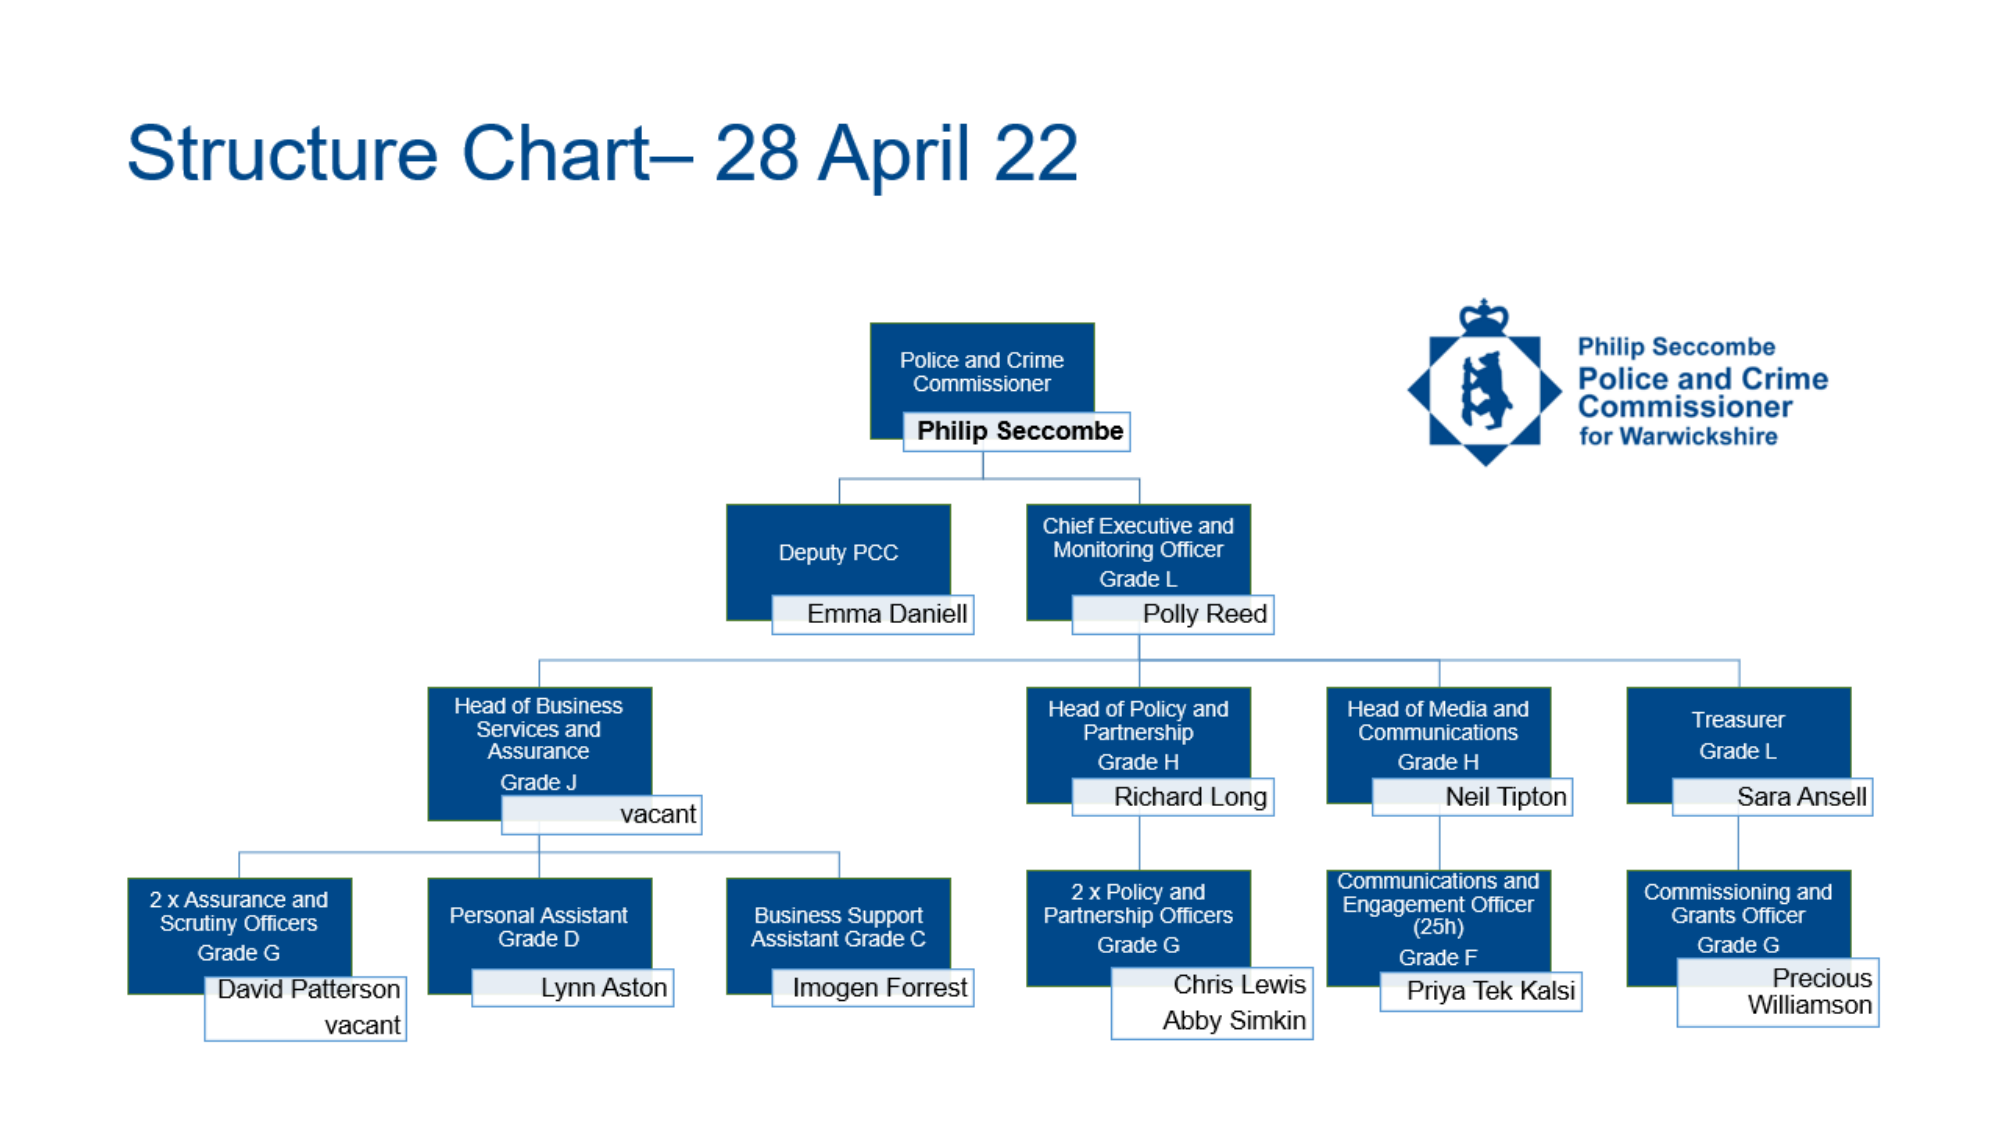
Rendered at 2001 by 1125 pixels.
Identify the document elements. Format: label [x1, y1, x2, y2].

picture [37, 49, 1963, 1076]
